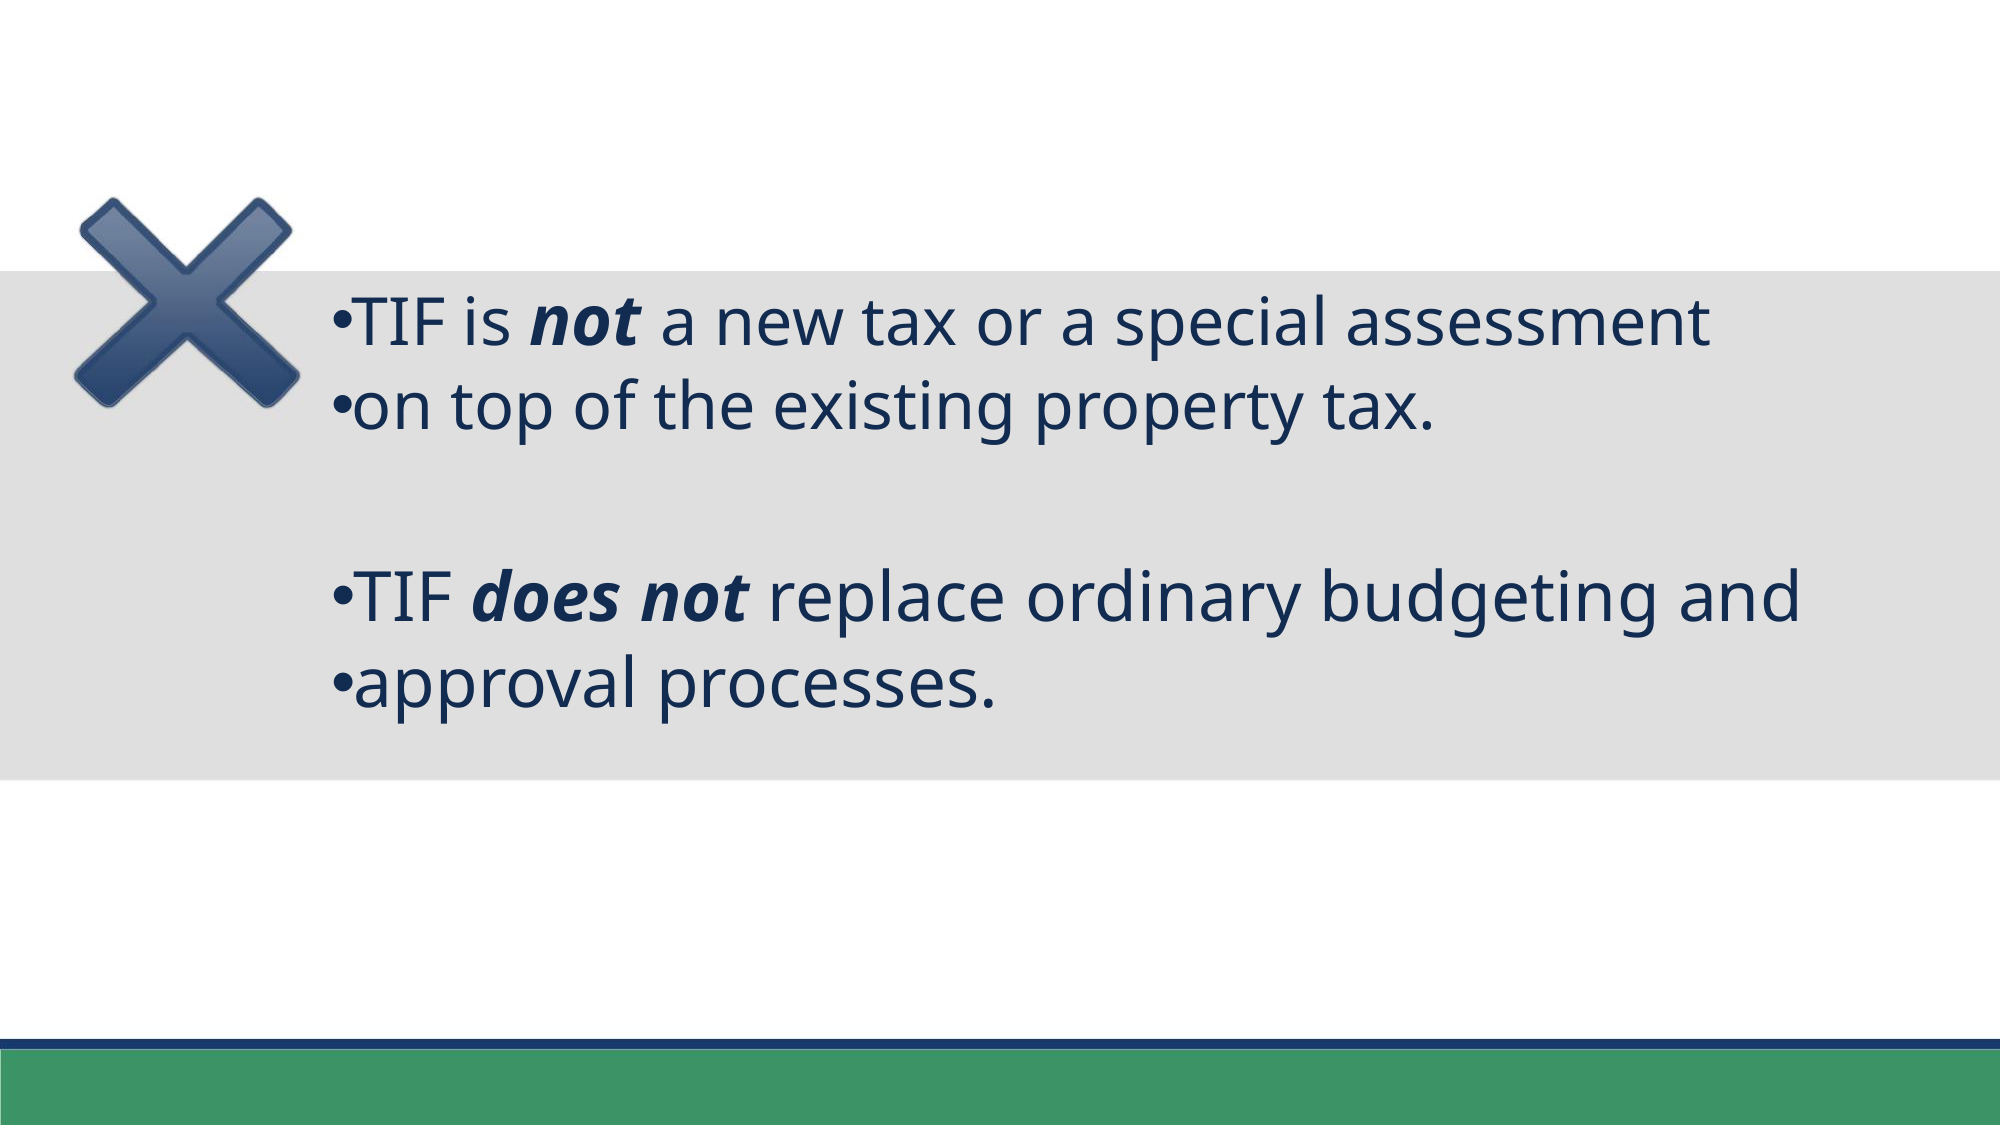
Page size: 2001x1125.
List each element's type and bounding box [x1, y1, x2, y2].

picture [0, 195, 2000, 1125]
